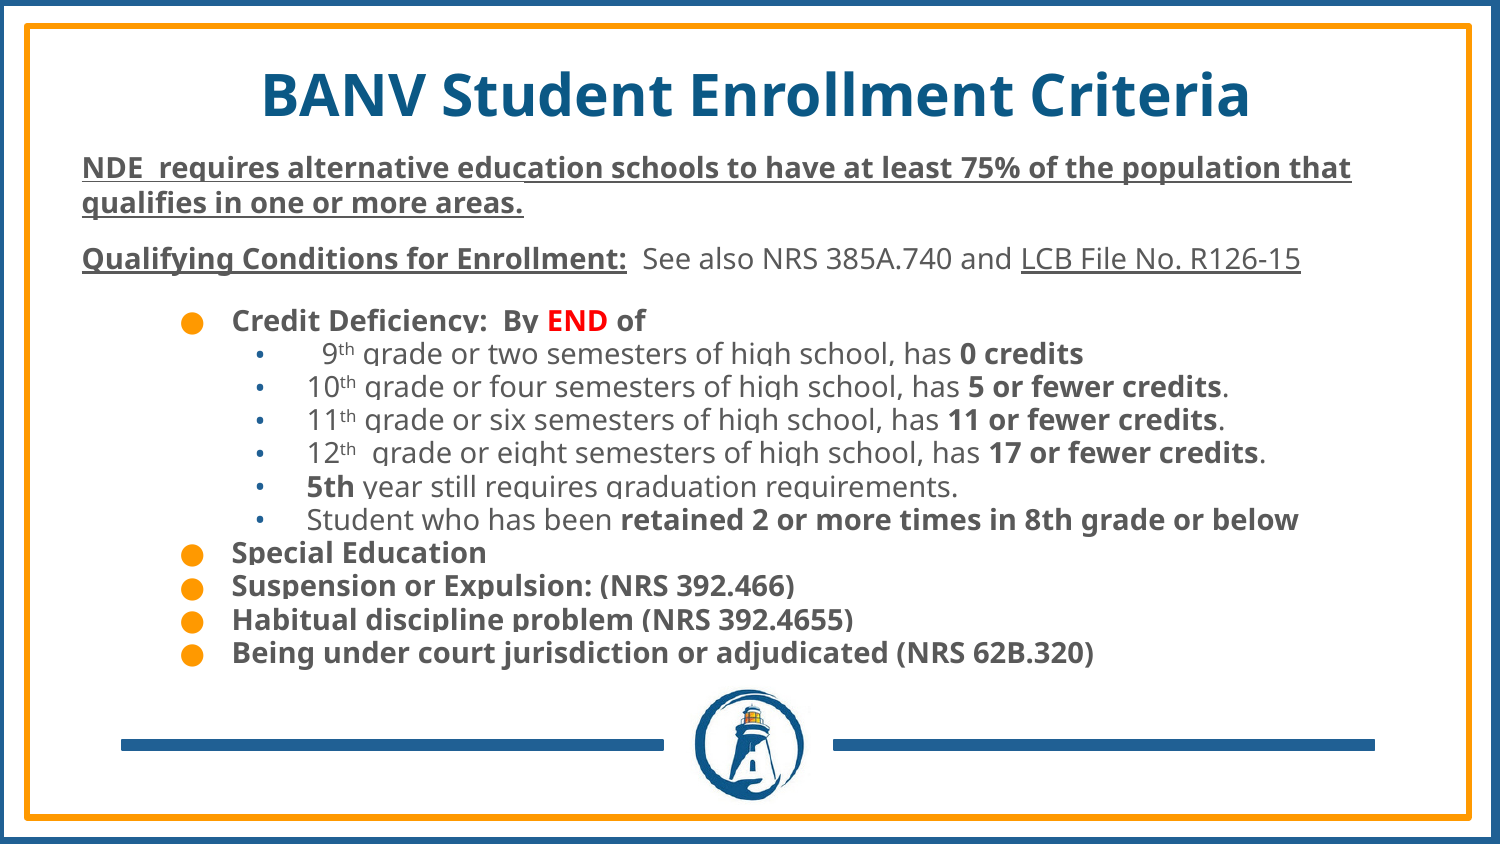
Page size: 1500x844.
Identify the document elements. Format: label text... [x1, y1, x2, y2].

text_box [833, 740, 1375, 751]
picture [686, 685, 811, 805]
text_box [122, 740, 663, 751]
list NDE requires alternative education schools to have at least 75% of the population that qualifies in one or more areas. Qualifying Conditions for Enrollment: See also NRS 385A.740 and LCB File No. R126-15 Credit Deficiency: By END of 9th grade or two semesters of high school, has 0 credits 10th grade or four semesters of high school, has 5 or fewer credits. 11th grade or six semesters of high school, has 11 or fewer credits. 12th grade or eight semesters of high school, has 17 or fewer credits. 5th year still requires graduation requirements. Student who has been retained 2 or more times in 8th grade or below Special Education Suspension or Expulsion: (NRS 392.466) Habitual discipline problem (NRS 392.4655) Being under court jurisdiction or adjudicated (NRS 62B.320) [66, 134, 1447, 709]
text_box [0, 0, 1498, 844]
title BANV Student Enrollment Criteria [57, 42, 1456, 137]
